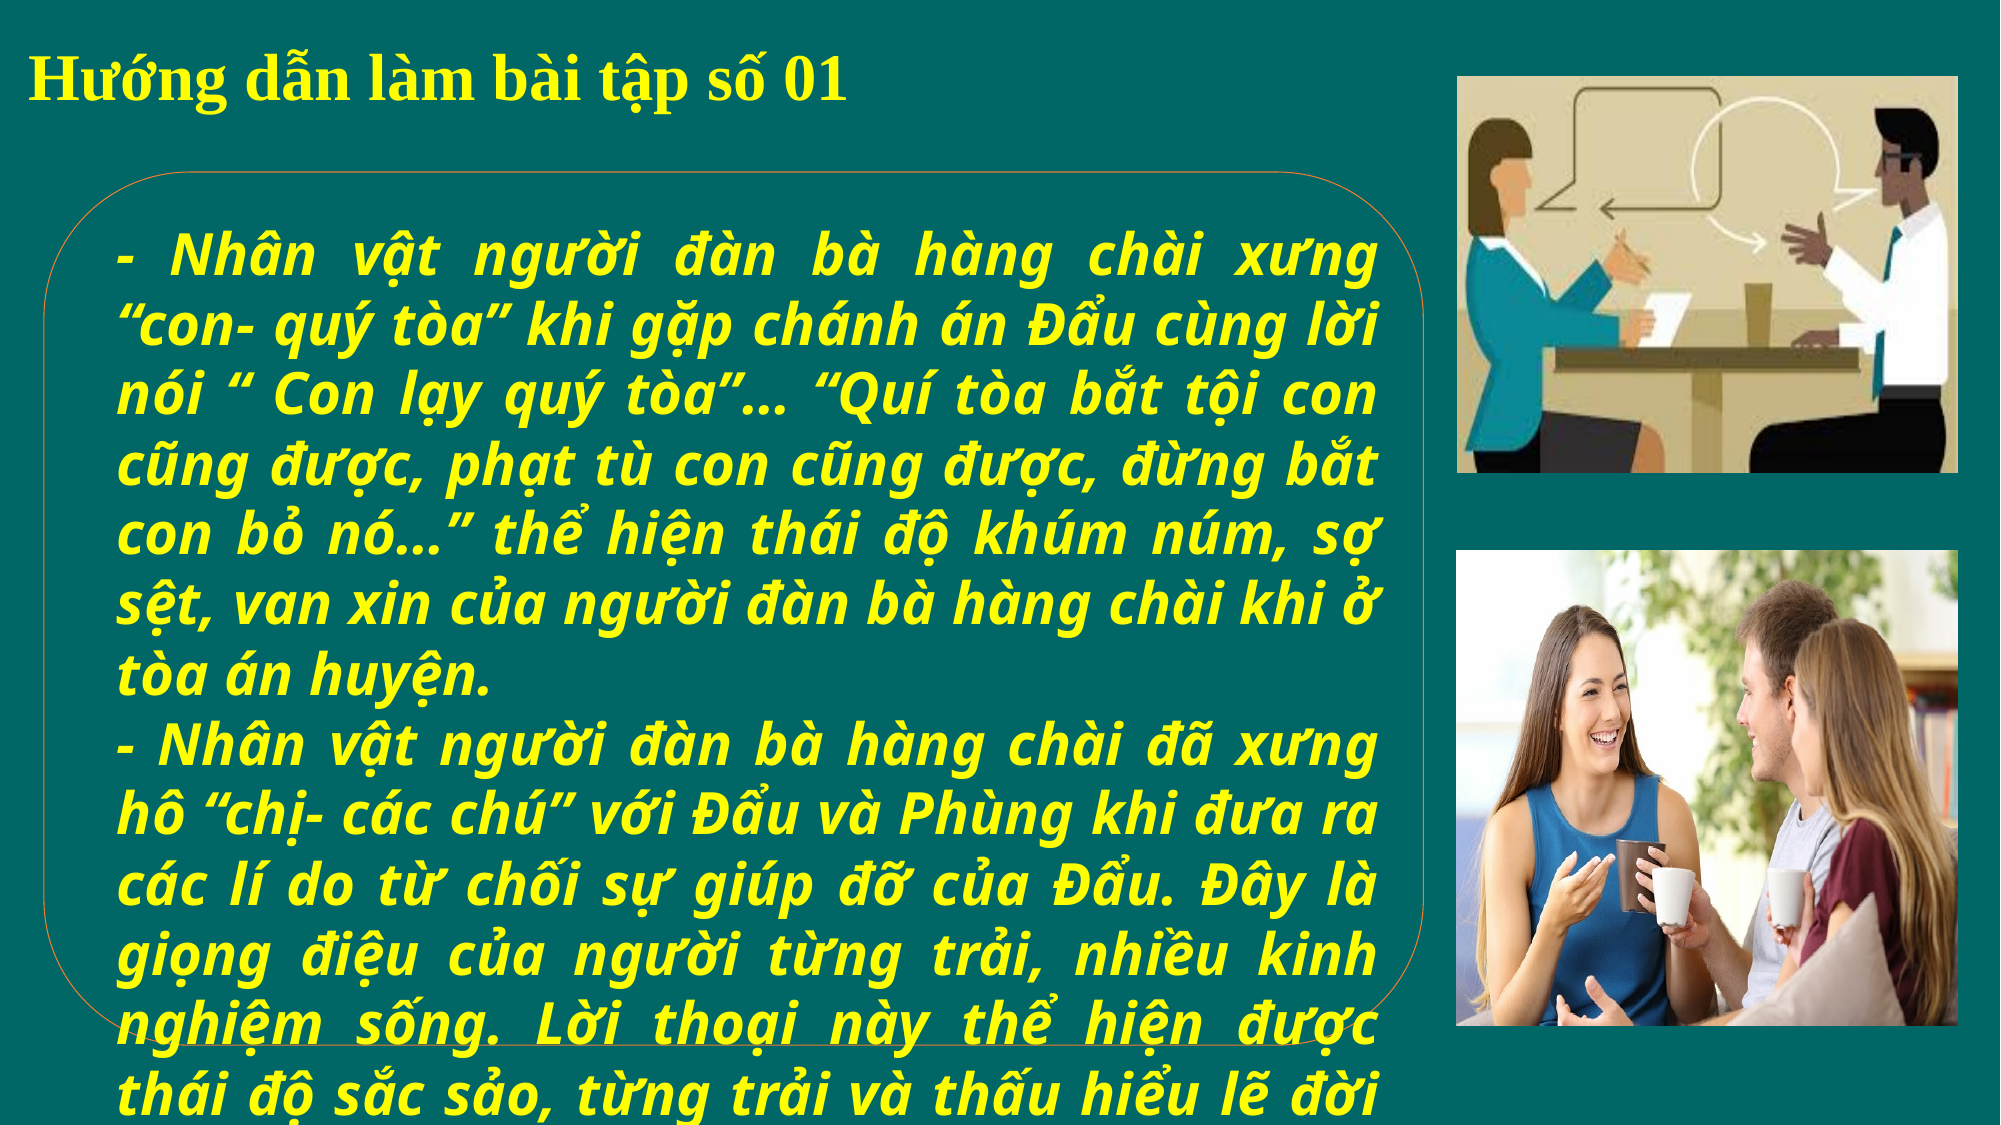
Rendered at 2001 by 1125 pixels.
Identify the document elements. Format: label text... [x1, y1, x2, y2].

title Hướng dẫn làm bài tập số 01 [13, 2, 1739, 157]
picture [1456, 550, 1958, 1026]
text_box [1394, 229, 1424, 989]
picture [1457, 76, 1958, 473]
text_box - Nhân vật người đàn bà hàng chài xưng “con- quý tòa” khi gặp chánh án Đẩu cùng lời nói “ Con lạy quý tòa”… “Quí tòa bắt tội con cũng được, phạt tù con cũng được, đừng bắt con bỏ nó…” thể hiện thái độ khúm núm, sợ sệt, van xin của người đàn bà hàng chài khi ở tòa án huyện. - Nhân vật người đàn bà hàng chài đã xưng hô “chị- các chú” với Đẩu và Phùng khi đưa ra các lí do từ chối sự giúp đỡ của Đẩu. Đây là giọng điệu của người từng trải, nhiều kinh nghiệm sống. Lời thoại này thể hiện được thái độ sắc sảo, từng trải và thấu hiểu lẽ đời của người đàn bà hàng chài [102, 209, 1394, 1125]
text_box [43, 171, 1376, 1017]
